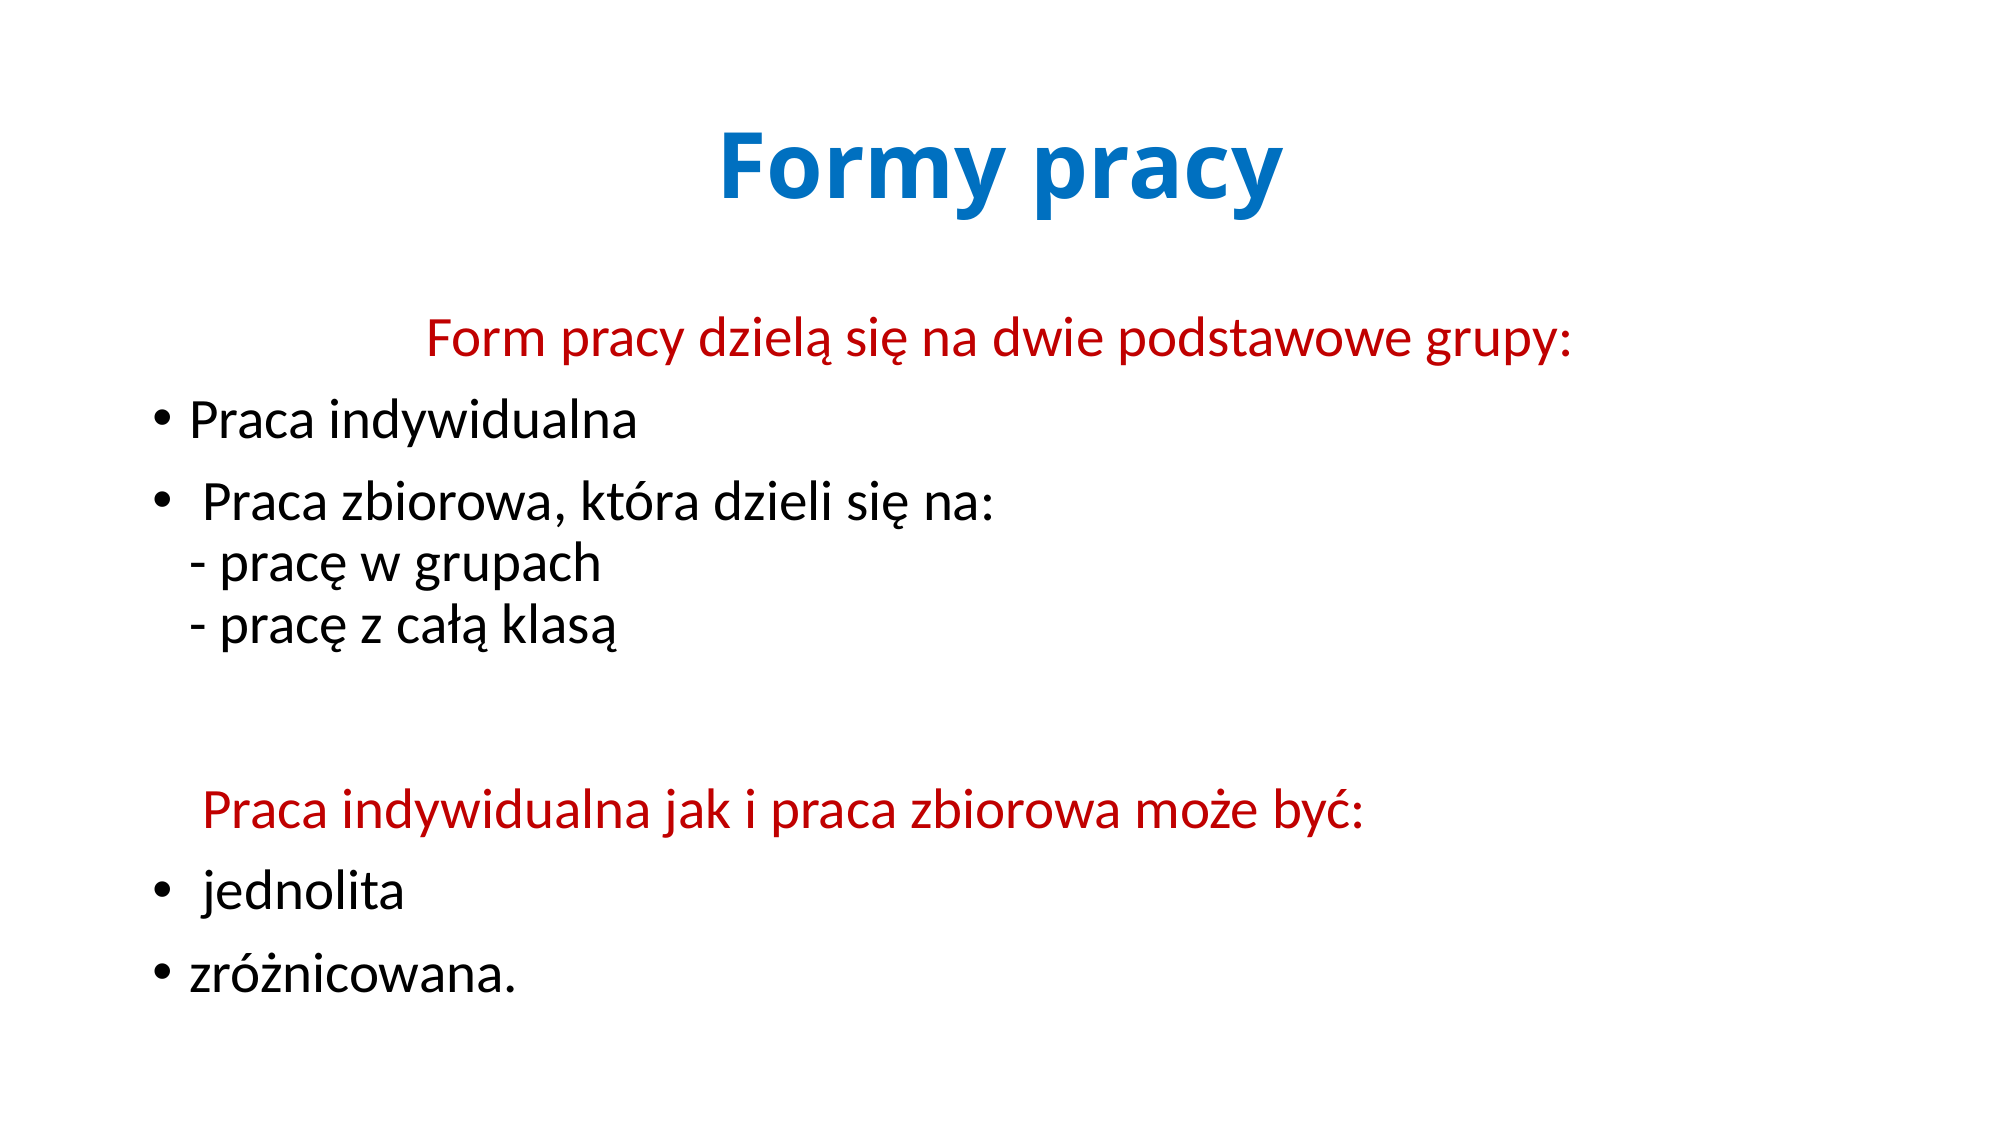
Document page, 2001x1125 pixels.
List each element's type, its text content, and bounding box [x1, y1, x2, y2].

list Form pracy dzielą się na dwie podstawowe grupy: Praca indywidualna Praca zbiorowa, która dzieli się na: - pracę w grupach - pracę z całą klasą Praca indywidualna jak i praca zbiorowa może być: jednolita zróżnicowana. [137, 299, 1863, 1014]
title Formy pracy [137, 59, 1863, 278]
